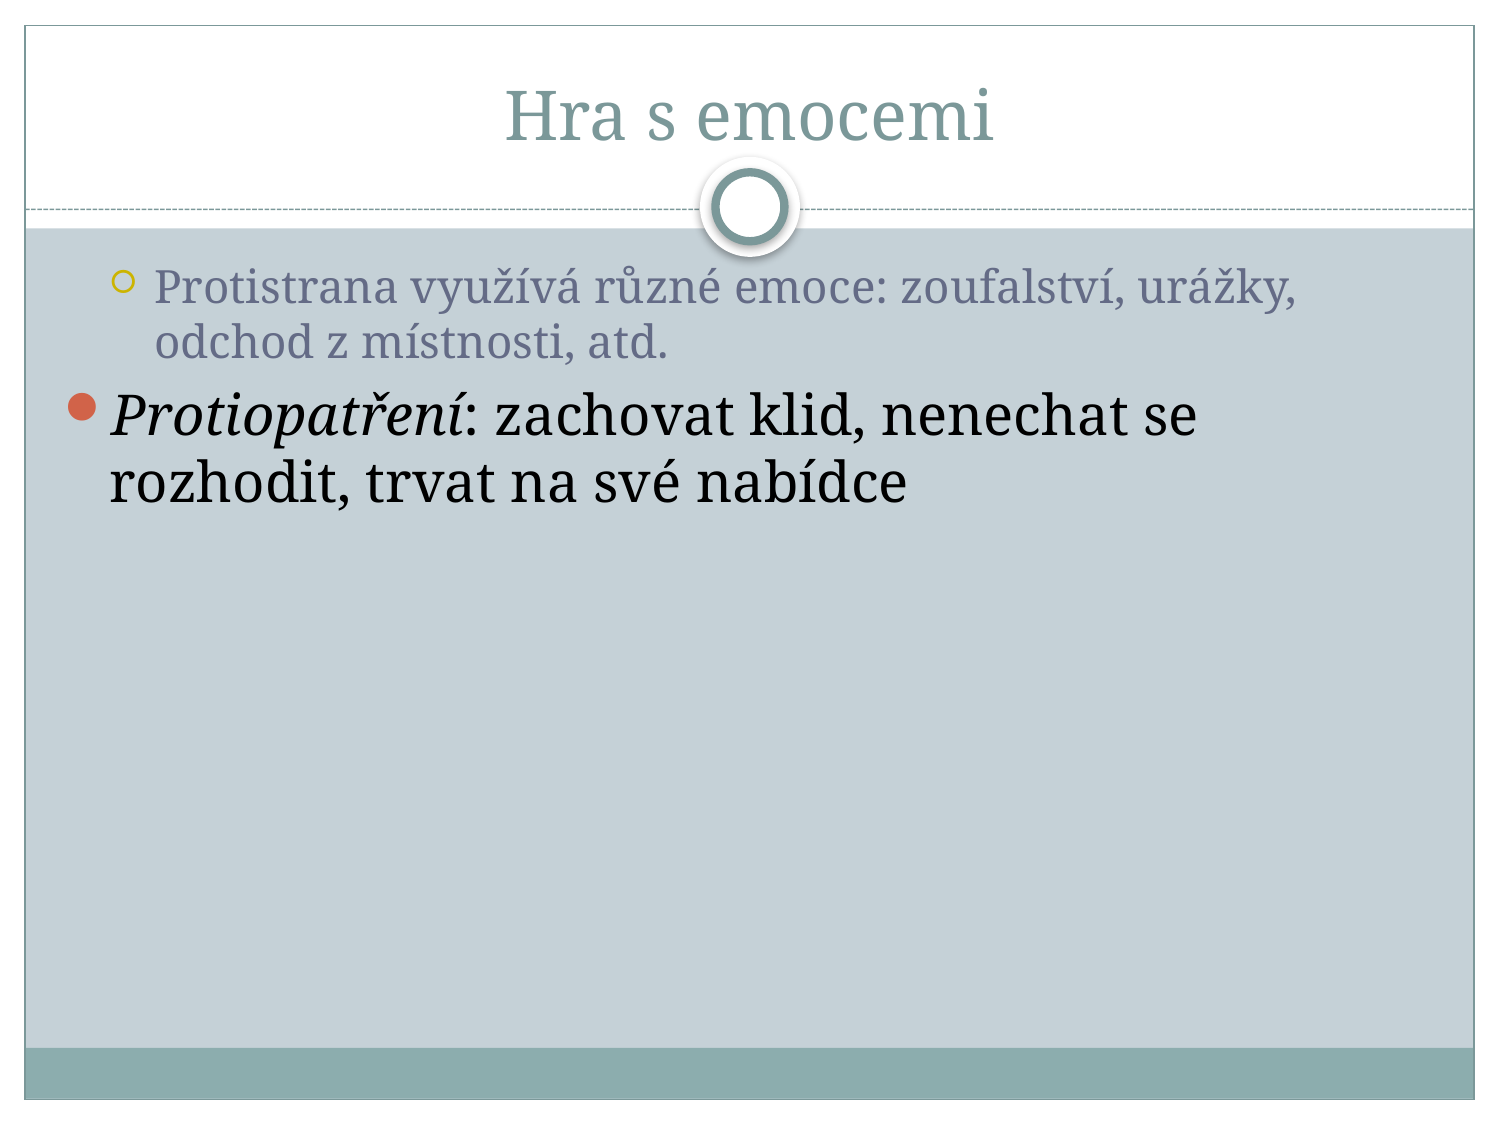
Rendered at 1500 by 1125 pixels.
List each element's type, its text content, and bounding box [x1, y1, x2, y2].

title Hra s emocemi [49, 37, 1450, 162]
list Protistrana využívá různé emoce: zoufalství, urážky, odchod z místnosti, atd. Protiopatření: zachovat klid, nenechat se rozhodit, trvat na své nabídce [49, 250, 1445, 1001]
